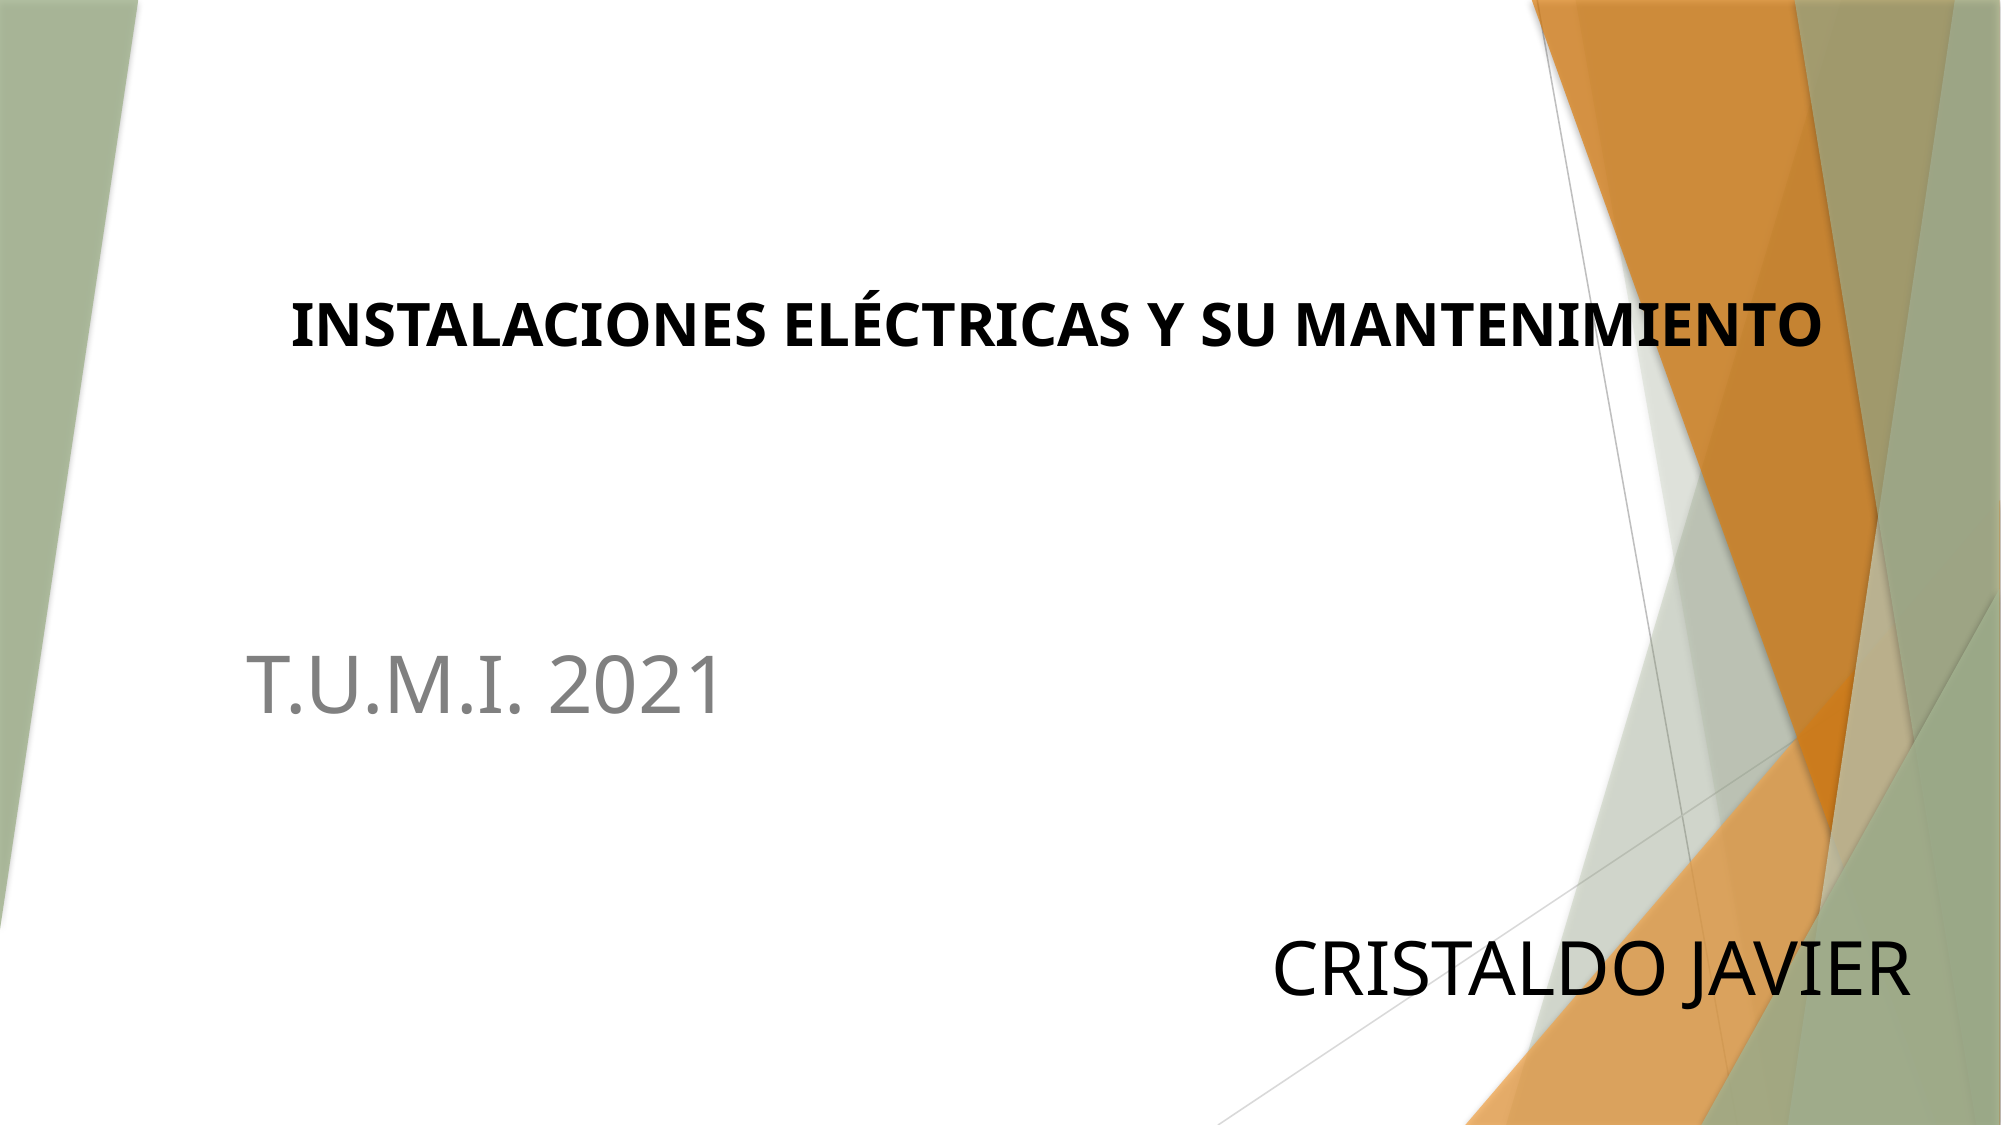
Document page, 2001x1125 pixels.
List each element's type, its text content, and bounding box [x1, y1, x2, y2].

subtitle T.U.M.I. 2021 [202, 626, 746, 738]
text_box CRISTALDO JAVIER [1256, 913, 1962, 1019]
title INSTALACIONES ELÉCTRICAS Y SU MANTENIMIENTO [247, 262, 1840, 366]
